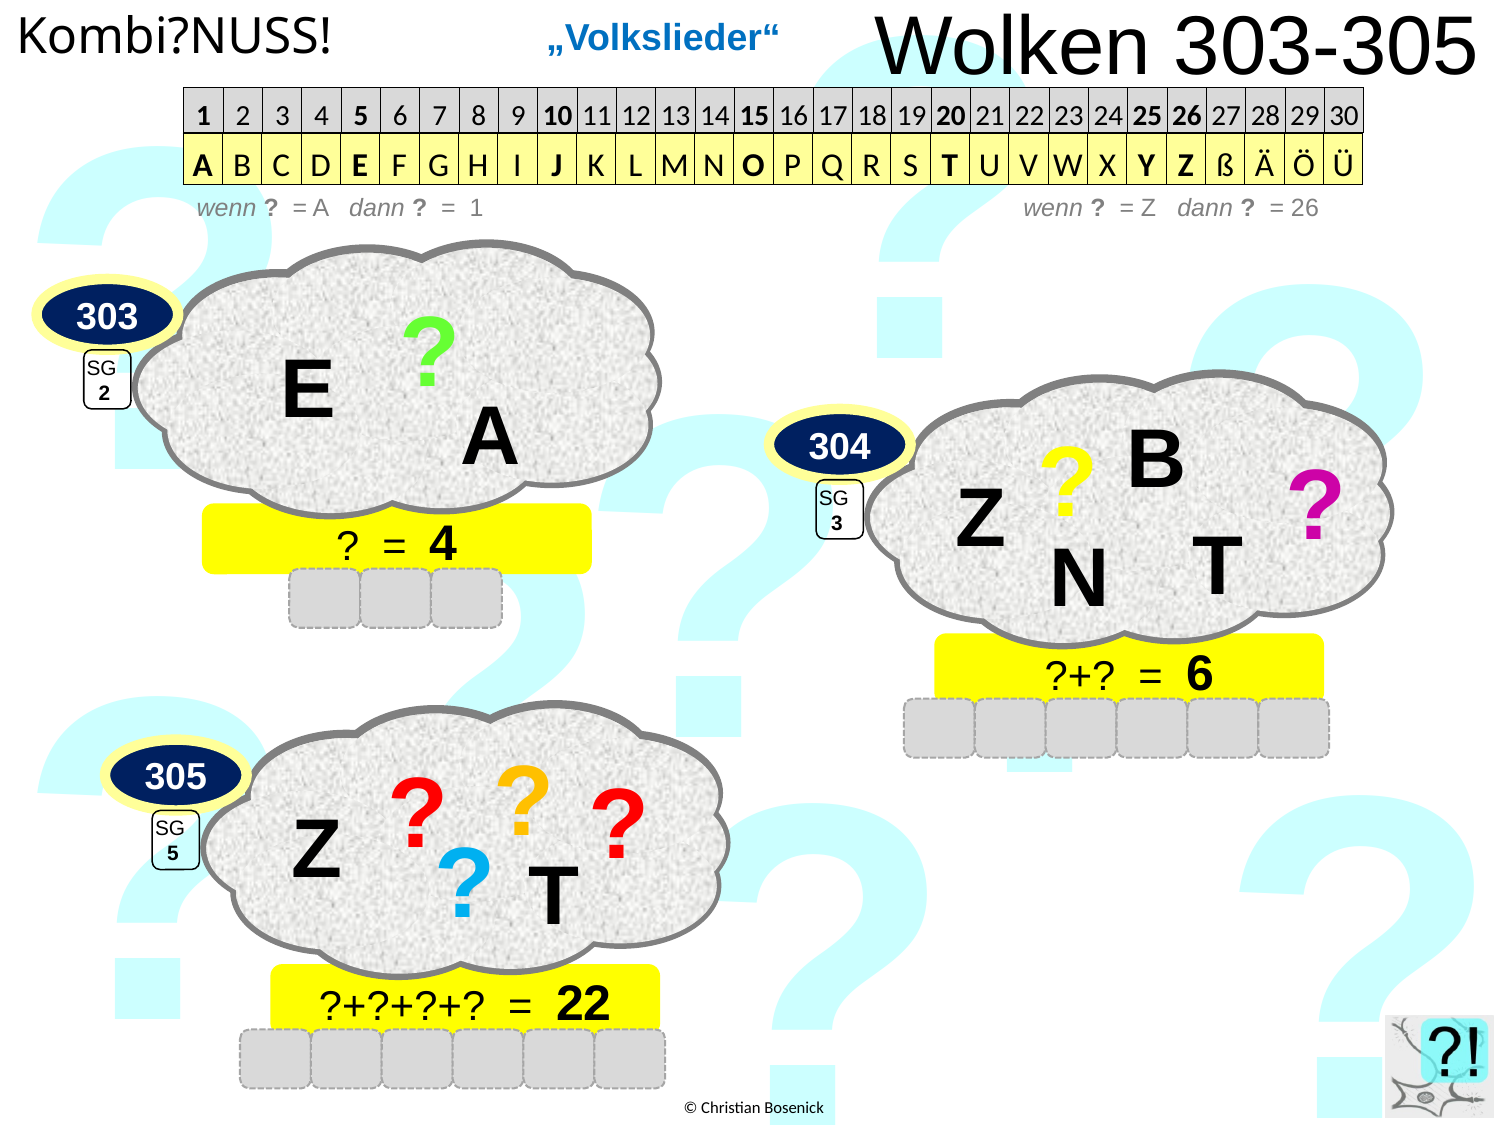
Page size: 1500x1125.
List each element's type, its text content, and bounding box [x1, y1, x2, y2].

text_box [104, 703, 727, 1089]
picture [1385, 1015, 1494, 1118]
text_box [36, 243, 659, 629]
table_header 1 [1382, 1018, 1497, 1125]
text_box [768, 373, 1391, 759]
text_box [0, 0, 1500, 1125]
